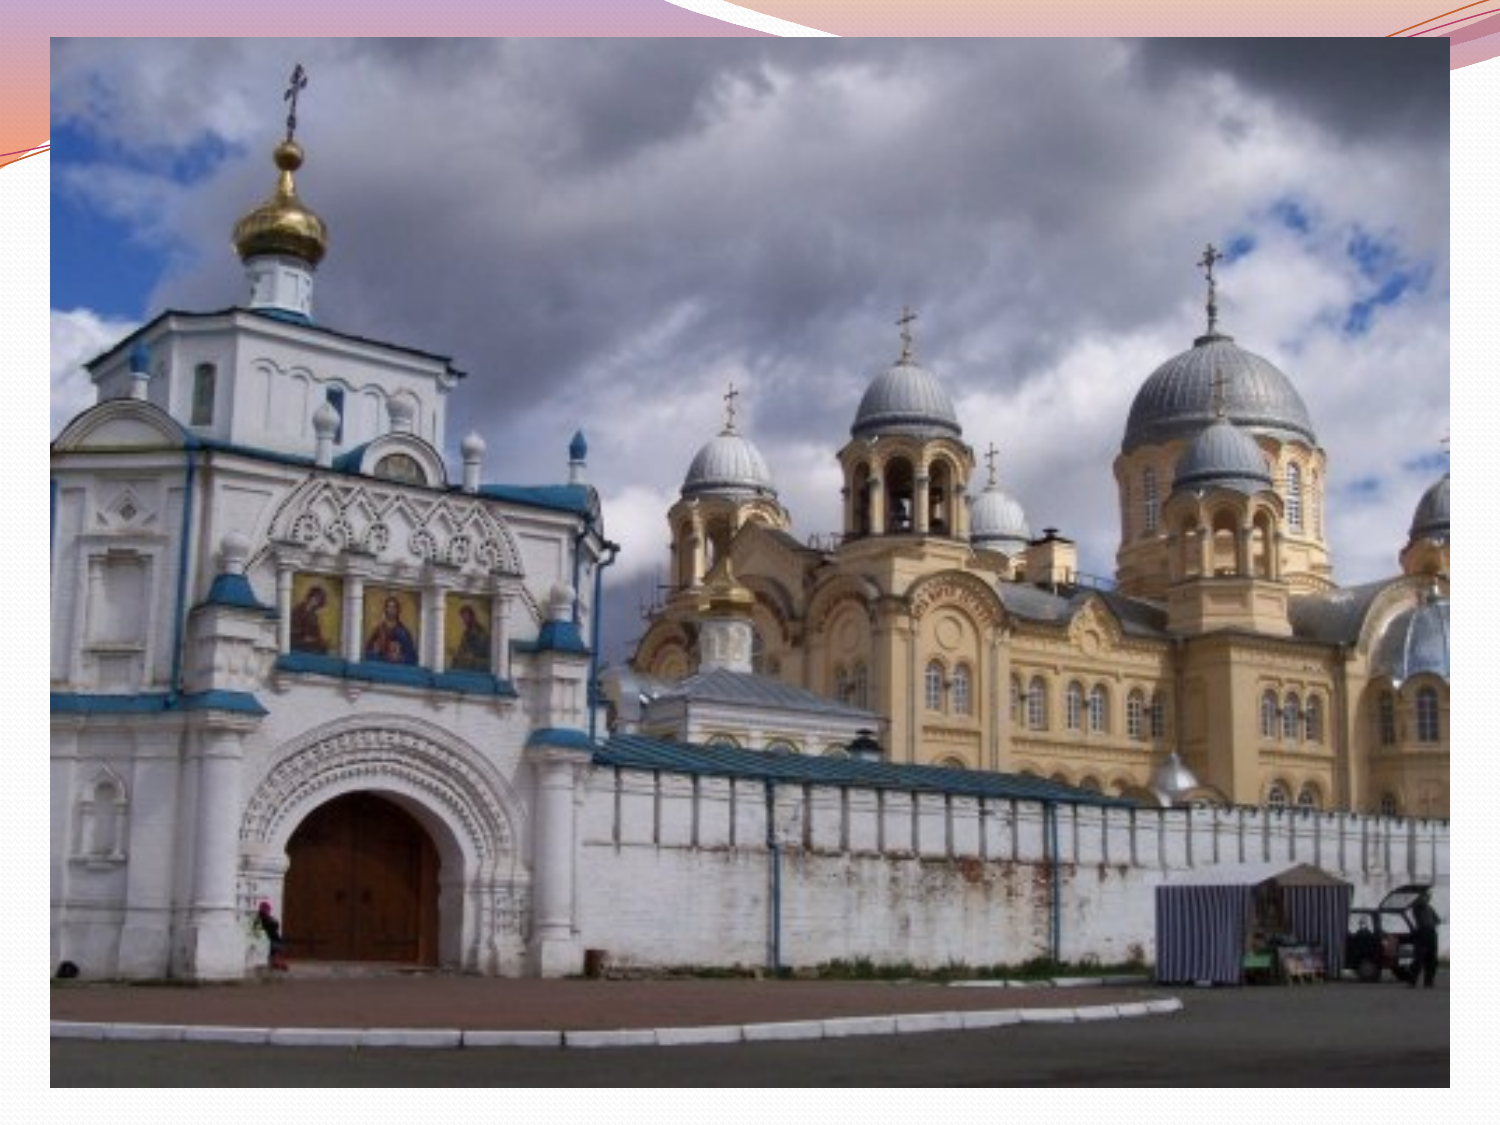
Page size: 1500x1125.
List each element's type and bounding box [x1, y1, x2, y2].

picture [49, 37, 1451, 1088]
